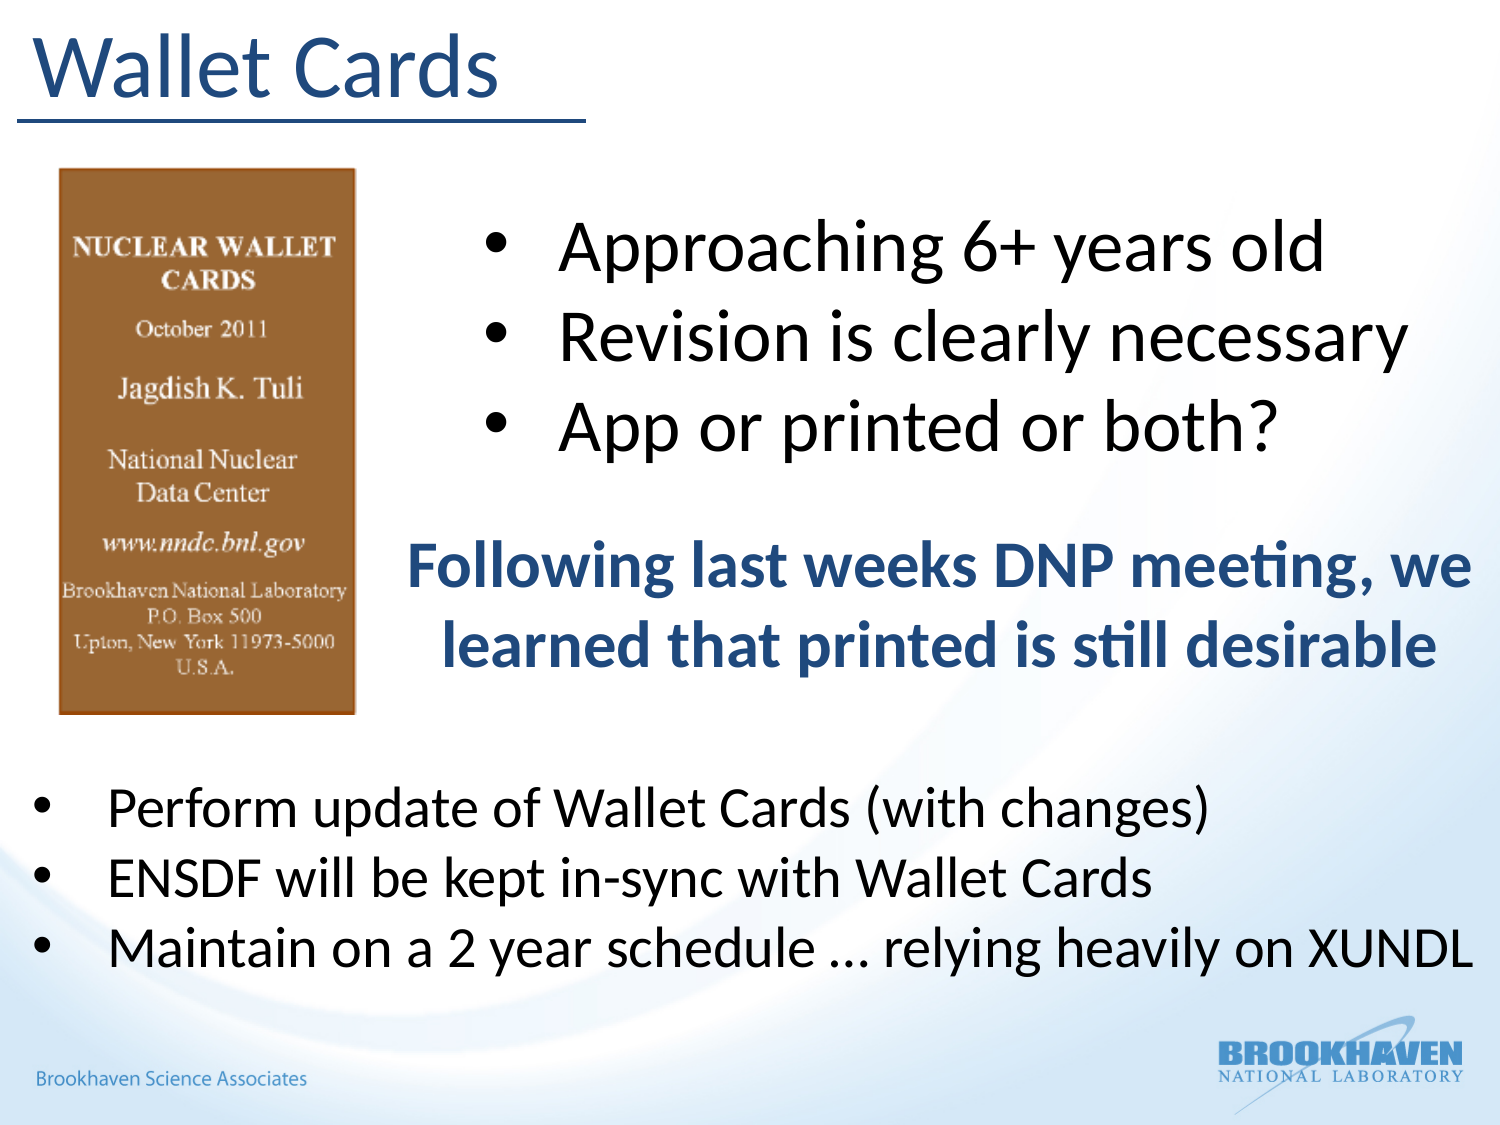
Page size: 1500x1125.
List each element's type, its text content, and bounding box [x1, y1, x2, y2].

text_box Wallet Cards [17, 0, 1500, 124]
picture [0, 0, 1500, 1125]
text_box Perform update of Wallet Cards (with changes) ENSDF will be kept in-sync with Wallet Cards Maintain on a 2 year schedule … relying heavily on XUNDL [17, 761, 1500, 1057]
text_box Approaching 6+ years old Revision is clearly necessary App or printed or both? [469, 188, 1431, 513]
text_box Following last weeks DNP meeting, we learned that printed is still desirable [371, 513, 1500, 689]
